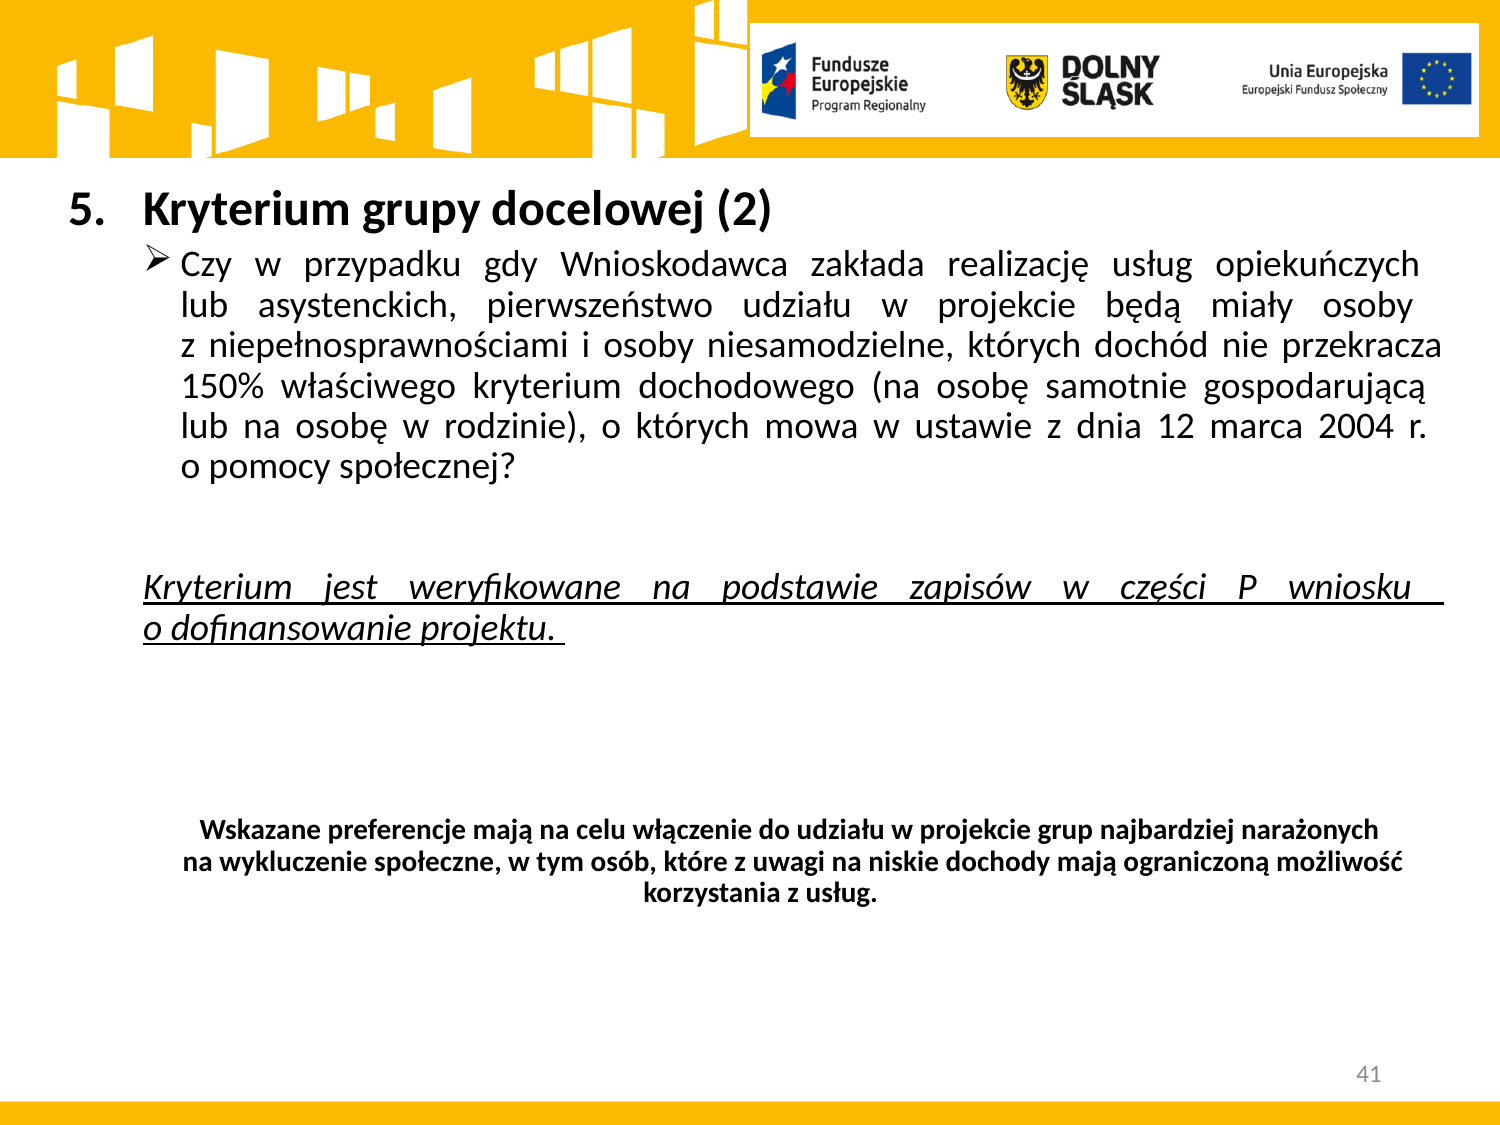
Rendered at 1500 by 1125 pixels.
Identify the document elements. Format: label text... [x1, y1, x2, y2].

list Kryterium grupy docelowej (2) Czy w przypadku gdy Wnioskodawca zakłada realizację usług opiekuńczych lub asystenckich, pierwszeństwo udziału w projekcie będą miały osoby z niepełnosprawnościami i osoby niesamodzielne, których dochód nie przekracza 150% właściwego kryterium dochodowego (na osobę samotnie gospodarującą lub na osobę w rodzinie), o których mowa w ustawie z dnia 12 marca 2004 r. o pomocy społecznej? Kryterium jest weryfikowane na podstawie zapisów w części P wniosku o dofinansowanie projektu. Wskazane preferencje mają na celu włączenie do udziału w projekcie grup najbardziej narażonych na wykluczenie społeczne, w tym osób, które z uwagi na niskie dochody mają ograniczoną możliwość korzystania z usług. [52, 184, 1459, 1024]
slide_number 41 [1059, 1042, 1397, 1103]
picture [0, 0, 1500, 1125]
